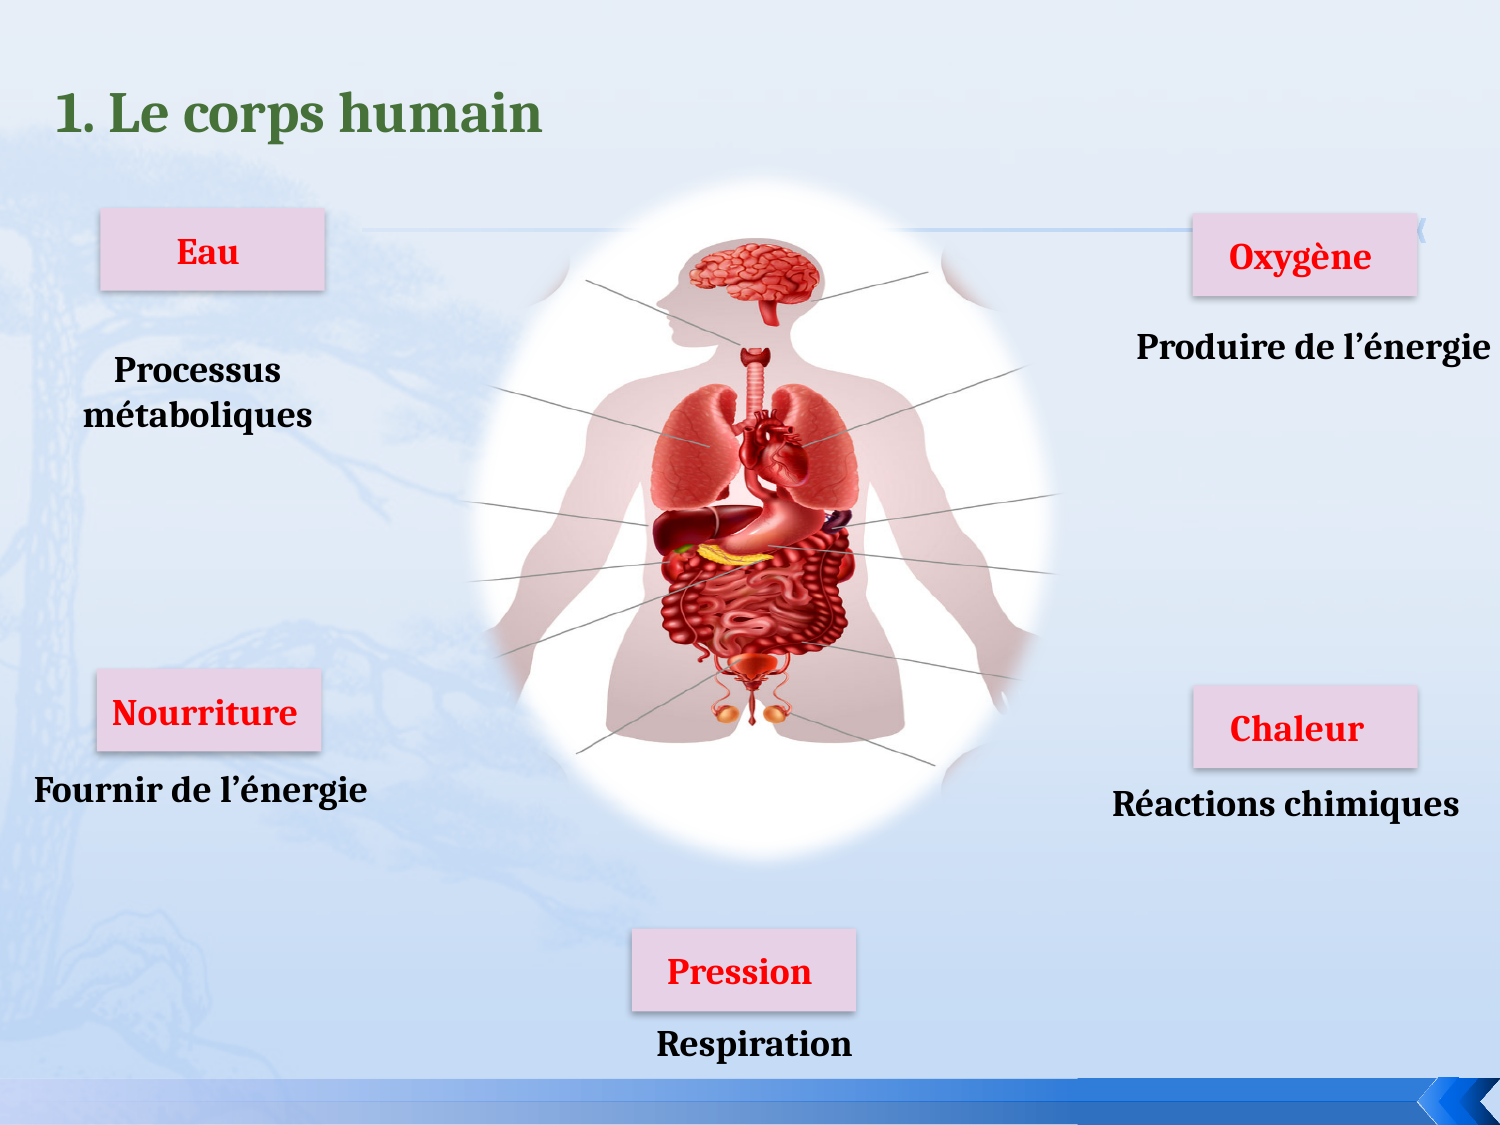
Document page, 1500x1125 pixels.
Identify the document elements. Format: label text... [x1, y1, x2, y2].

text_box Pression [631, 928, 857, 1011]
text_box Oxygène [1192, 213, 1418, 297]
picture [454, 160, 1070, 878]
text_box Processus métaboliques [0, 338, 396, 443]
text_box 1. Le corps humain [41, 66, 916, 152]
text_box Respiration [561, 1011, 957, 1072]
text_box Nourriture [96, 668, 322, 752]
text_box Réactions chimiques [1088, 772, 1484, 832]
text_box Fournir de l’énergie [7, 757, 403, 818]
text_box Eau [100, 207, 325, 291]
text_box Chaleur [1193, 685, 1419, 769]
text_box Produire de l’énergie [1120, 314, 1500, 375]
